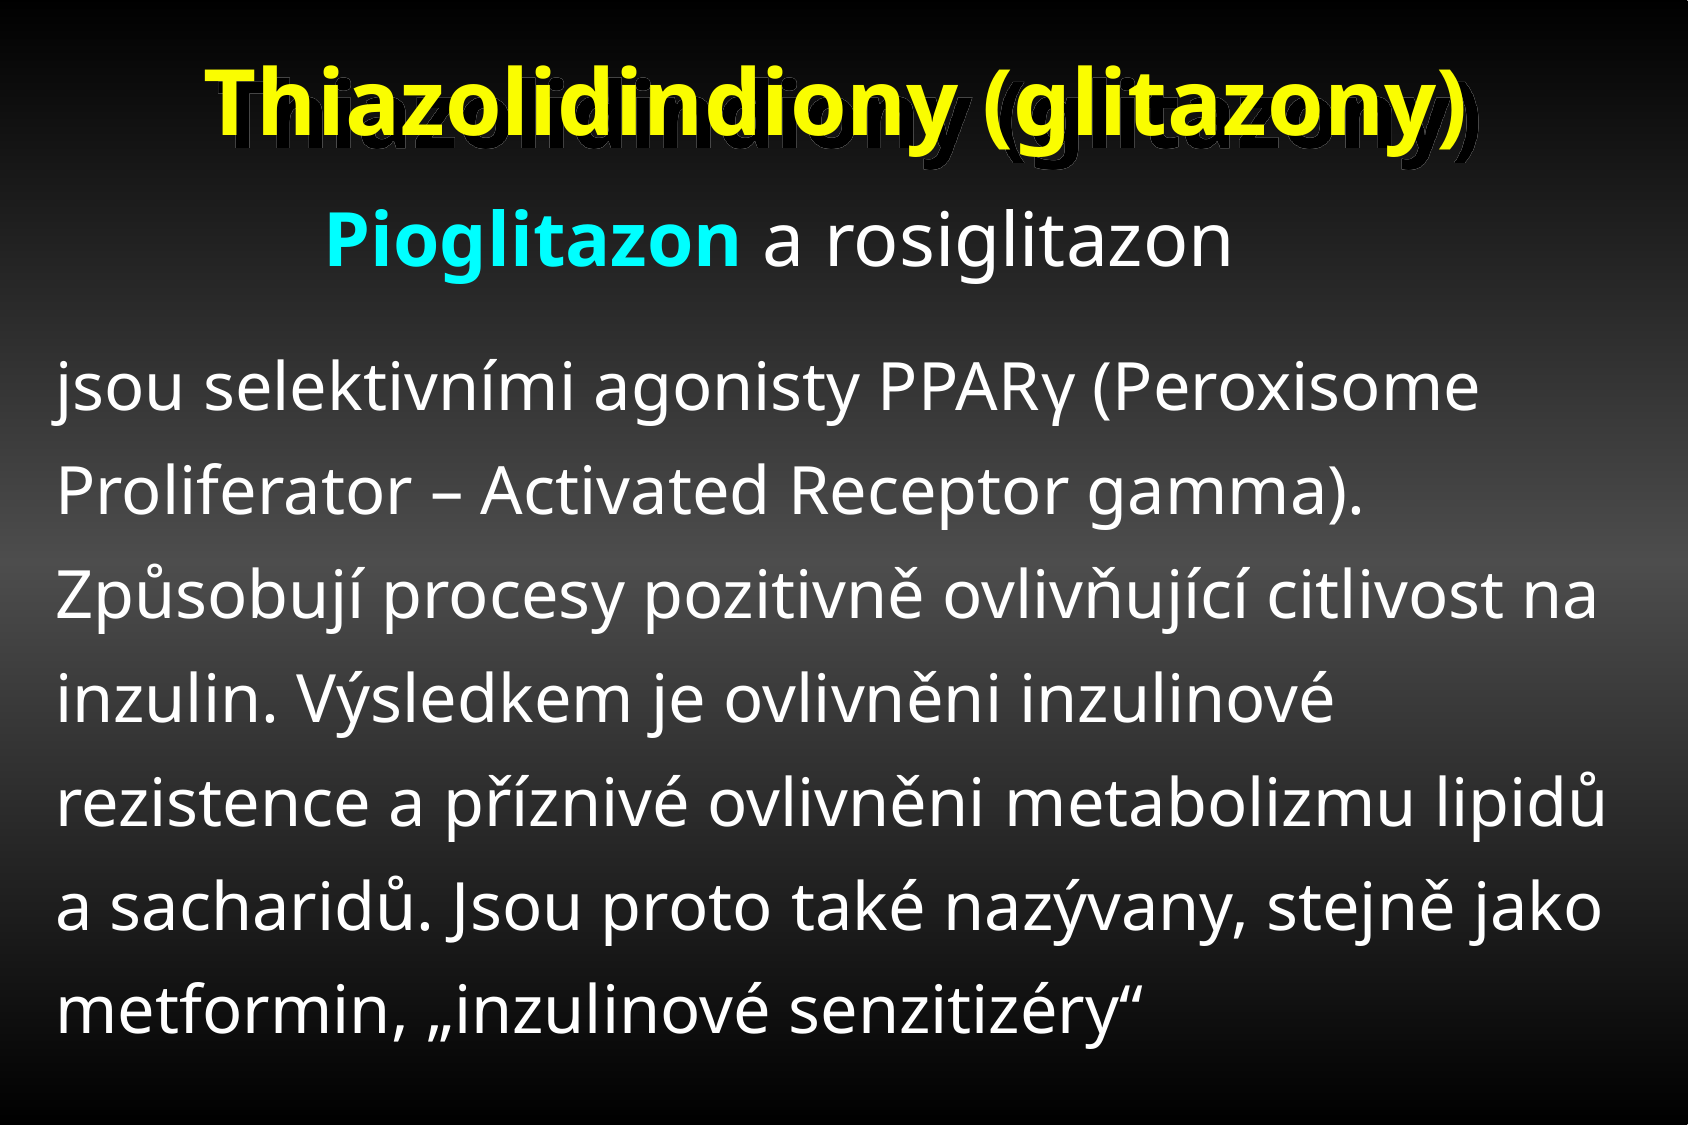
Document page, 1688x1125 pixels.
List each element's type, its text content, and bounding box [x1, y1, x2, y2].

text_box jsou selektivními agonisty PPARγ (Peroxisome Proliferator – Activated Receptor gamma). Způsobují procesy pozitivně ovlivňující citlivost na inzulin. Výsledkem je ovlivněni inzulinové rezistence a příznivé ovlivněni metabolizmu lipidů a sacharidů. Jsou proto také nazývany, stejně jako metformin, „inzulinové senzitizéry“ [40, 312, 1671, 1055]
text_box Pioglitazon a rosiglitazon [308, 184, 1250, 290]
text_box Thiazolidindiony (glitazony) [189, 36, 1484, 161]
